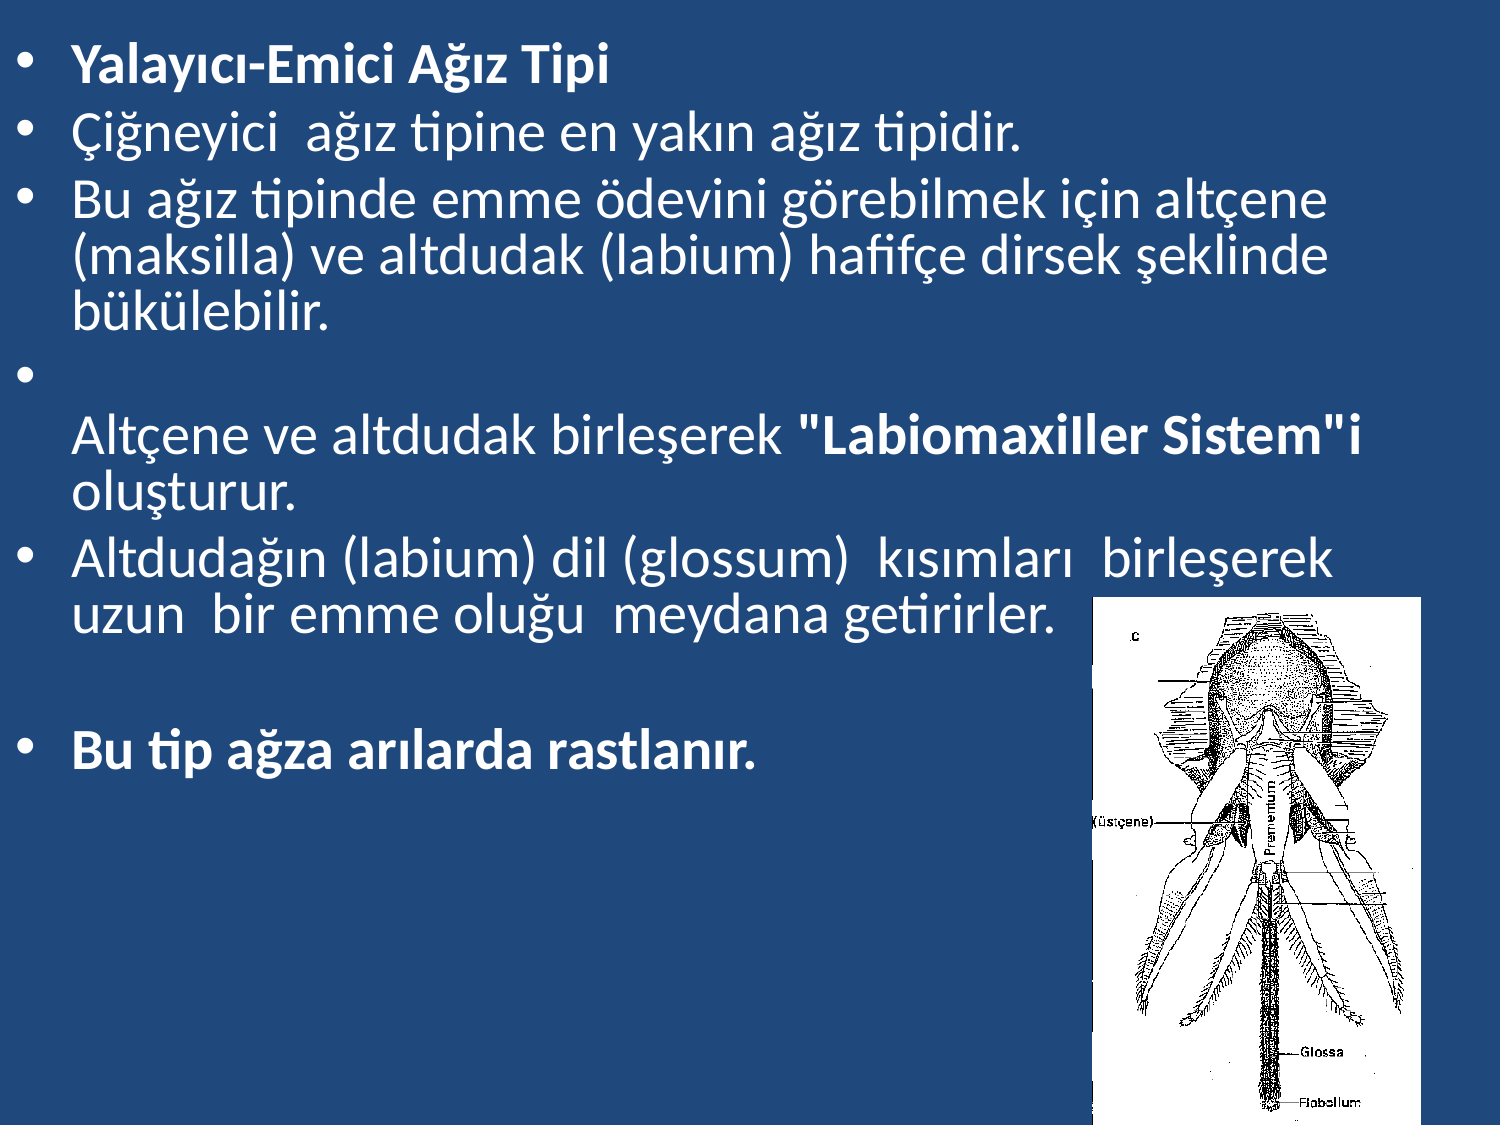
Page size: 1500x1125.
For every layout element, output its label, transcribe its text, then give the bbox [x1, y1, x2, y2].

list Yalayıcı-Emici Ağız Tipi Çiğneyici ağız tipine en yakın ağız tipidir. Bu ağız tipinde emme ödevini görebilmek için altçene (maksilla) ve altdudak (labium) hafifçe dirsek şeklinde bükülebilir. Altçene ve altdudak birleşerek "LabiomaxiIler Sistem"i oluşturur. Altdudağın (labium) dil (glossum) kısımları birleşerek uzun bir emme oluğu meydana getirirler. Bu tip ağza arılarda rastlanır. [0, 31, 1390, 723]
picture [1092, 597, 1421, 1125]
